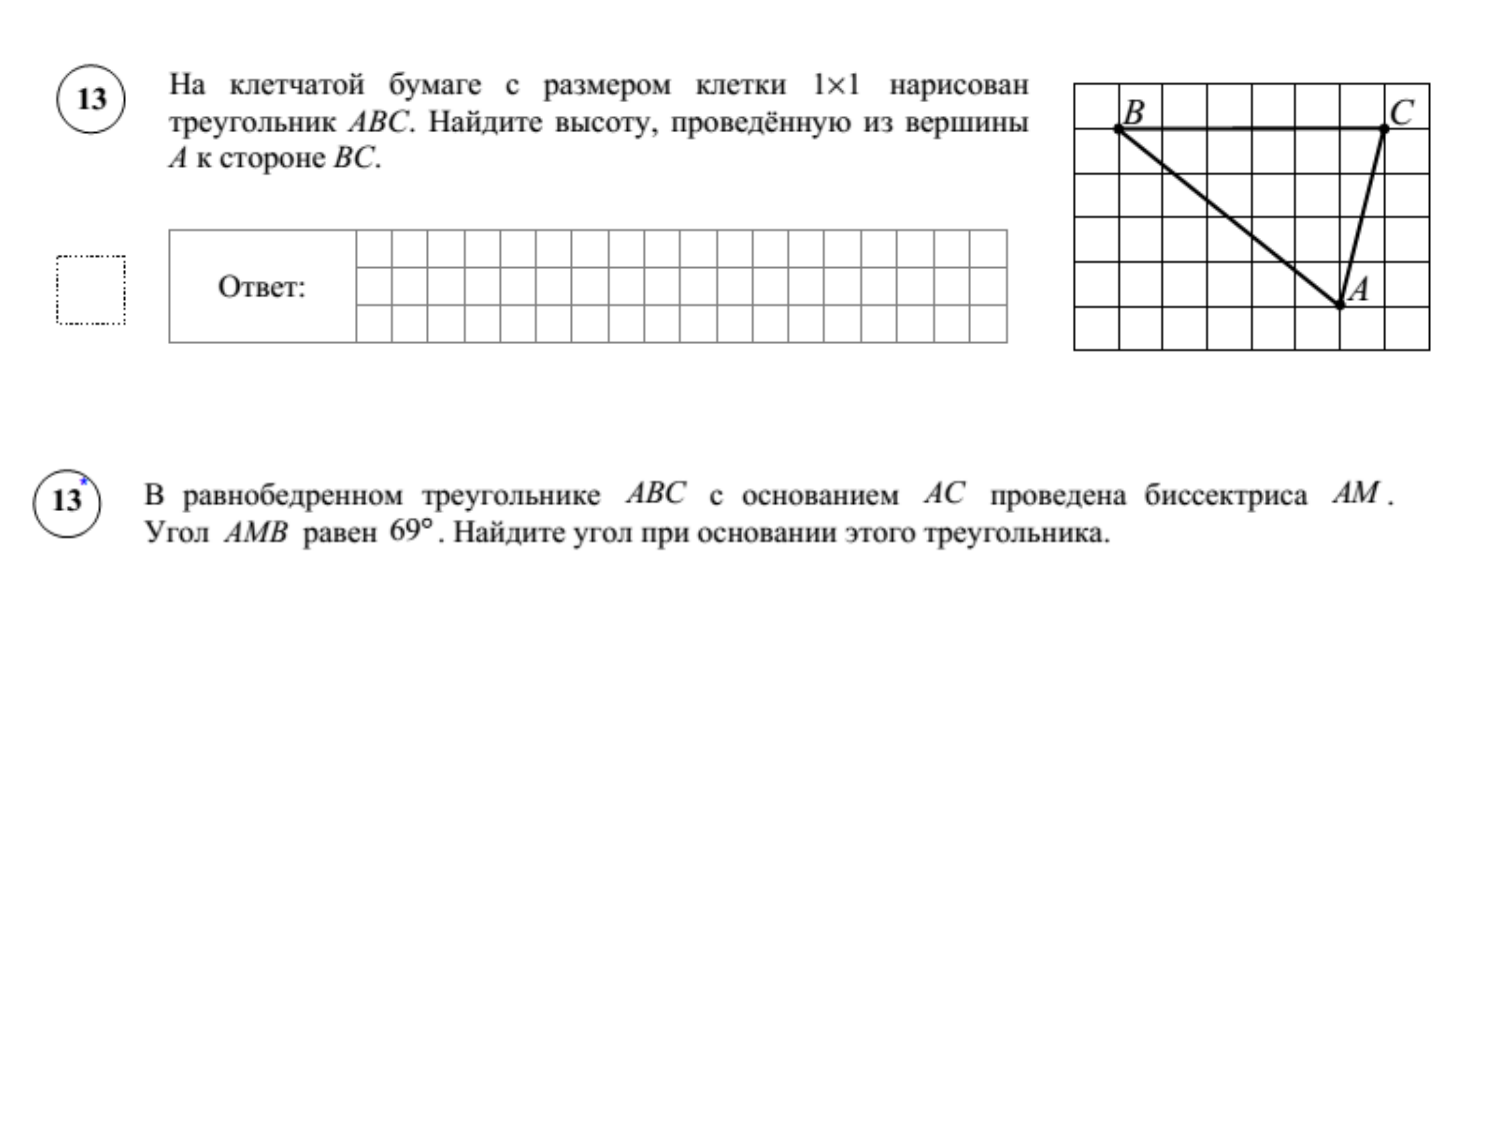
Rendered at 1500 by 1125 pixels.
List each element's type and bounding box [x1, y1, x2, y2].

picture [52, 42, 1444, 374]
list [29, 455, 1451, 566]
